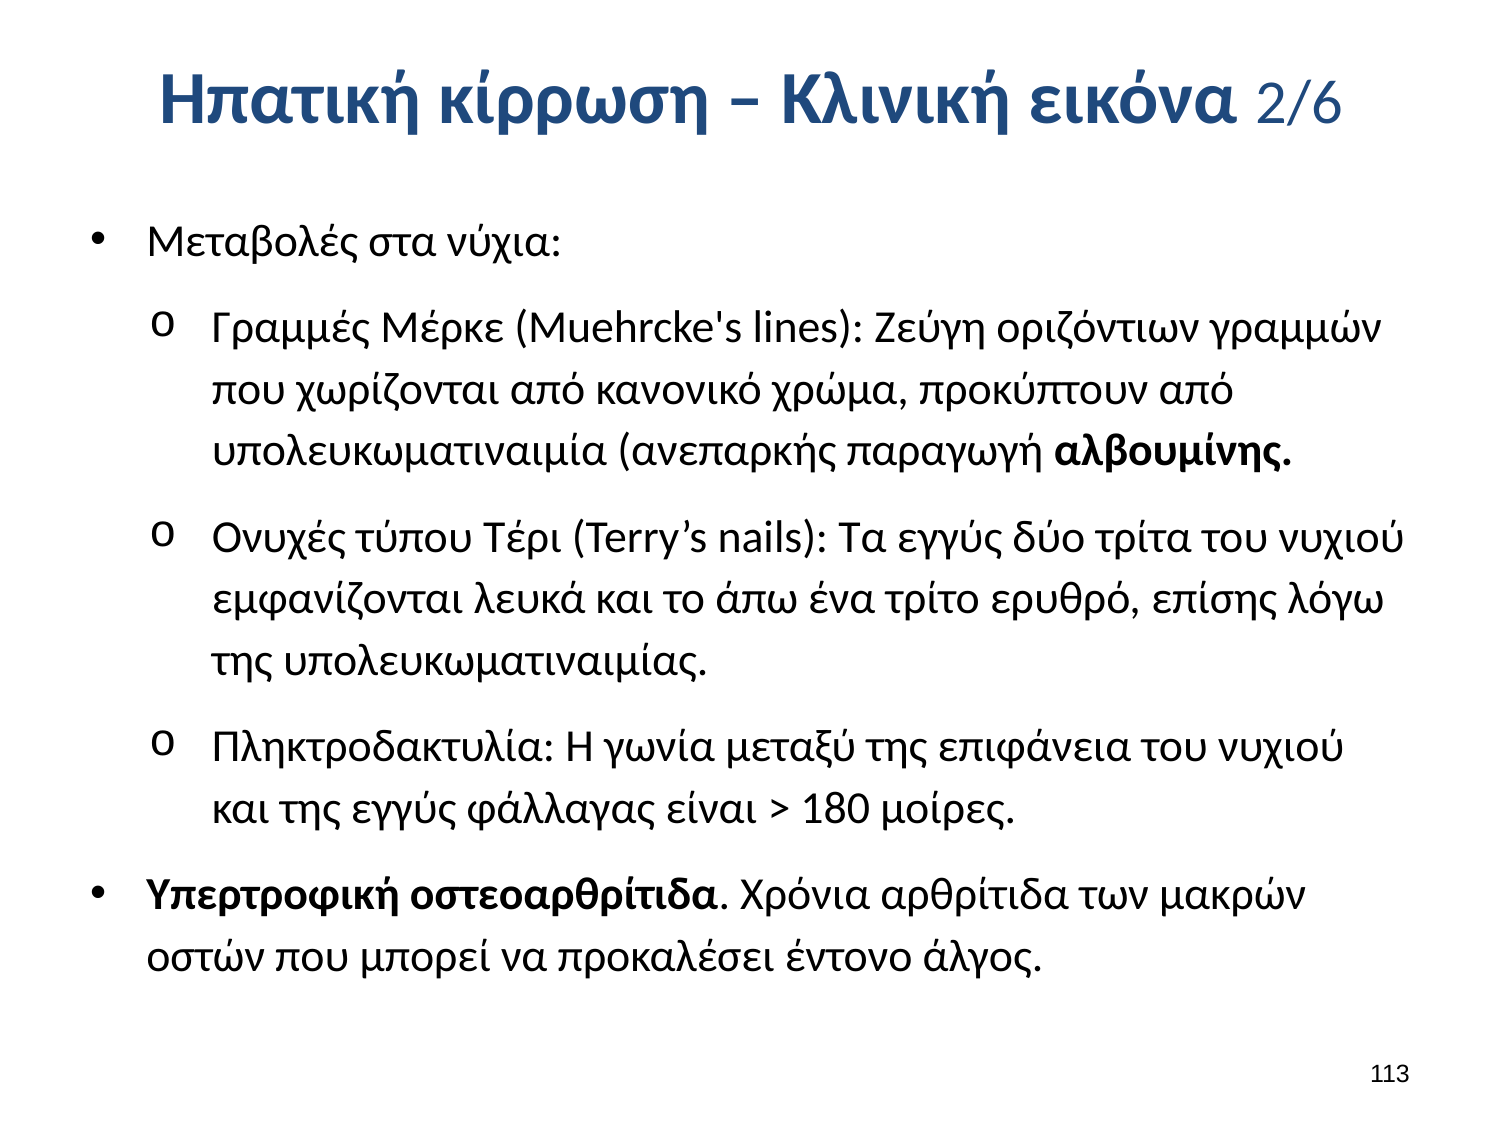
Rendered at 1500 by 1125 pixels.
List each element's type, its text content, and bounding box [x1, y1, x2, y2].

title Ηπατική κίρρωση – Κλινική εικόνα 2/6 [76, 19, 1427, 169]
slide_number 112 [1074, 1042, 1425, 1103]
list Μεταβολές στα νύχια: Γραμμές Μέρκε (Muehrcke's lines): Ζεύγη οριζόντιων γραμμών που χωρίζονται από κανονικό χρώμα, προκύπτουν από υπολευκωματιναιμία (ανεπαρκής παραγωγή αλβουμίνης. Ονυχές τύπου Τέρι (Terry’s nails): Τα εγγύς δύο τρίτα του νυχιού εμφανίζονται λευκά και το άπω ένα τρίτο ερυθρό, επίσης λόγω της υπολευκωματιναιμίας. Πληκτροδακτυλία: Η γωνία μεταξύ της επιφάνεια του νυχιού και της εγγύς φάλλαγας είναι > 180 μοίρες. Υπερτροφική οστεοαρθρίτιδα. Χρόνια αρθρίτιδα των μακρών οστών που μπορεί να προκαλέσει έντονο άλγος. [75, 196, 1425, 1024]
